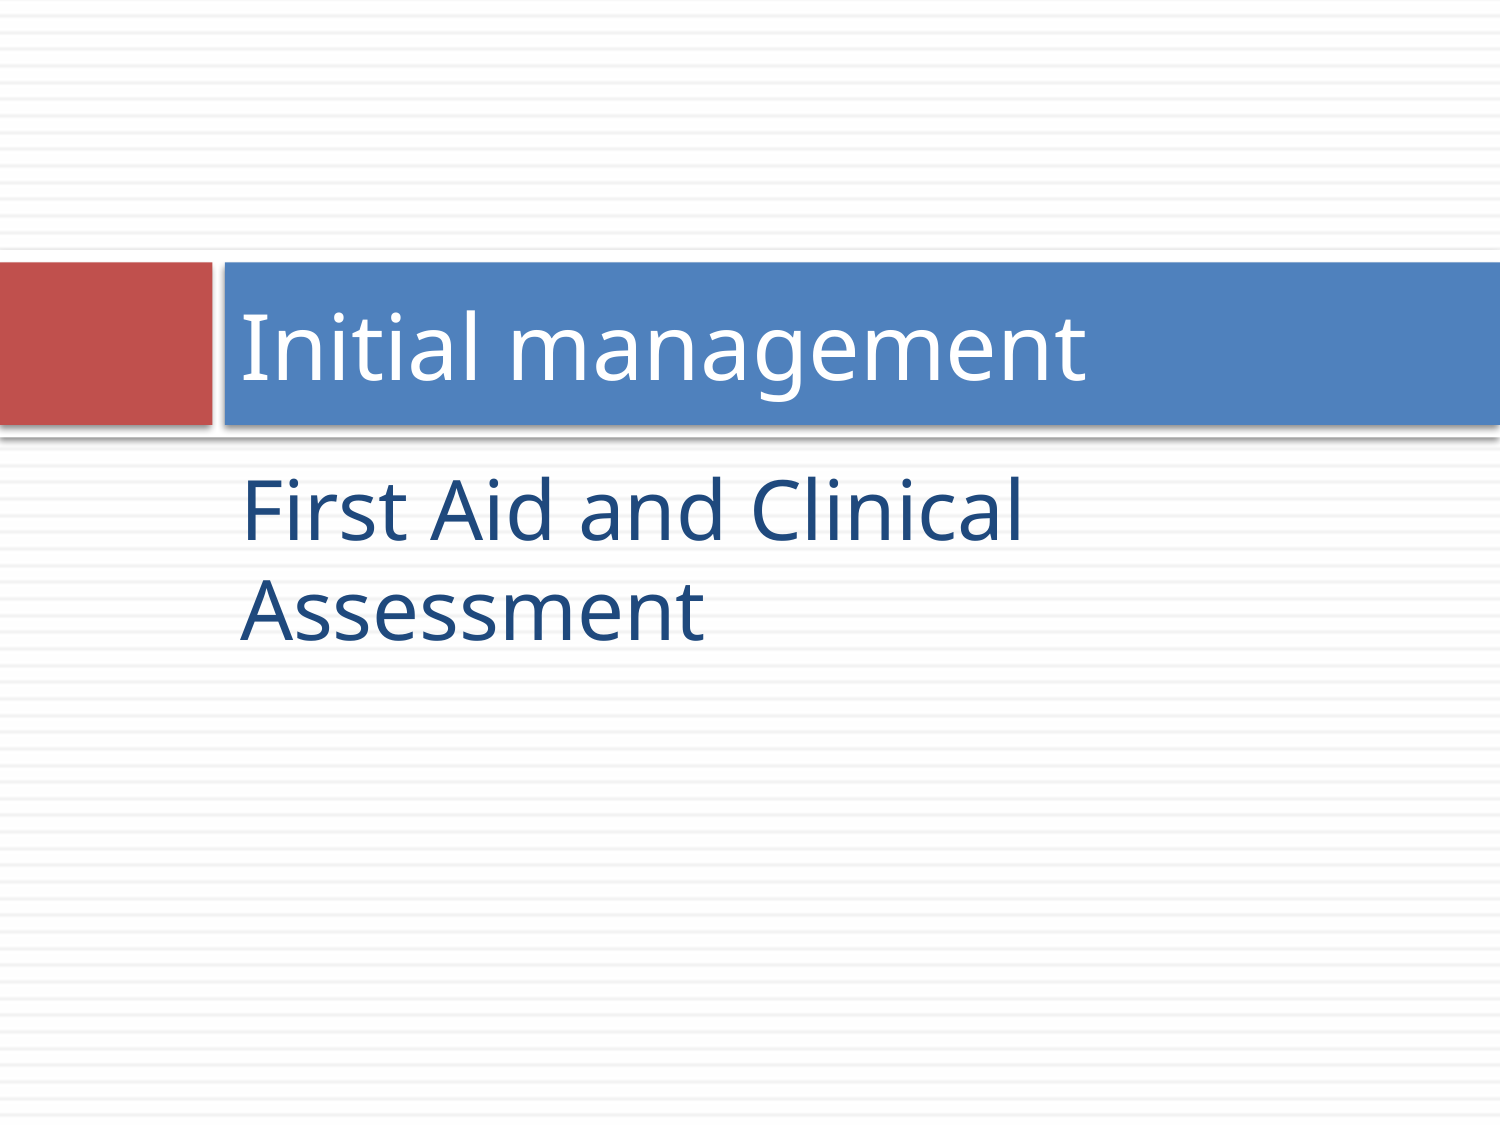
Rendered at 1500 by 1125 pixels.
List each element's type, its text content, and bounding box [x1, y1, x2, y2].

title Initial management [225, 262, 1475, 425]
list First Aid and Clinical Assessment [225, 450, 1394, 725]
